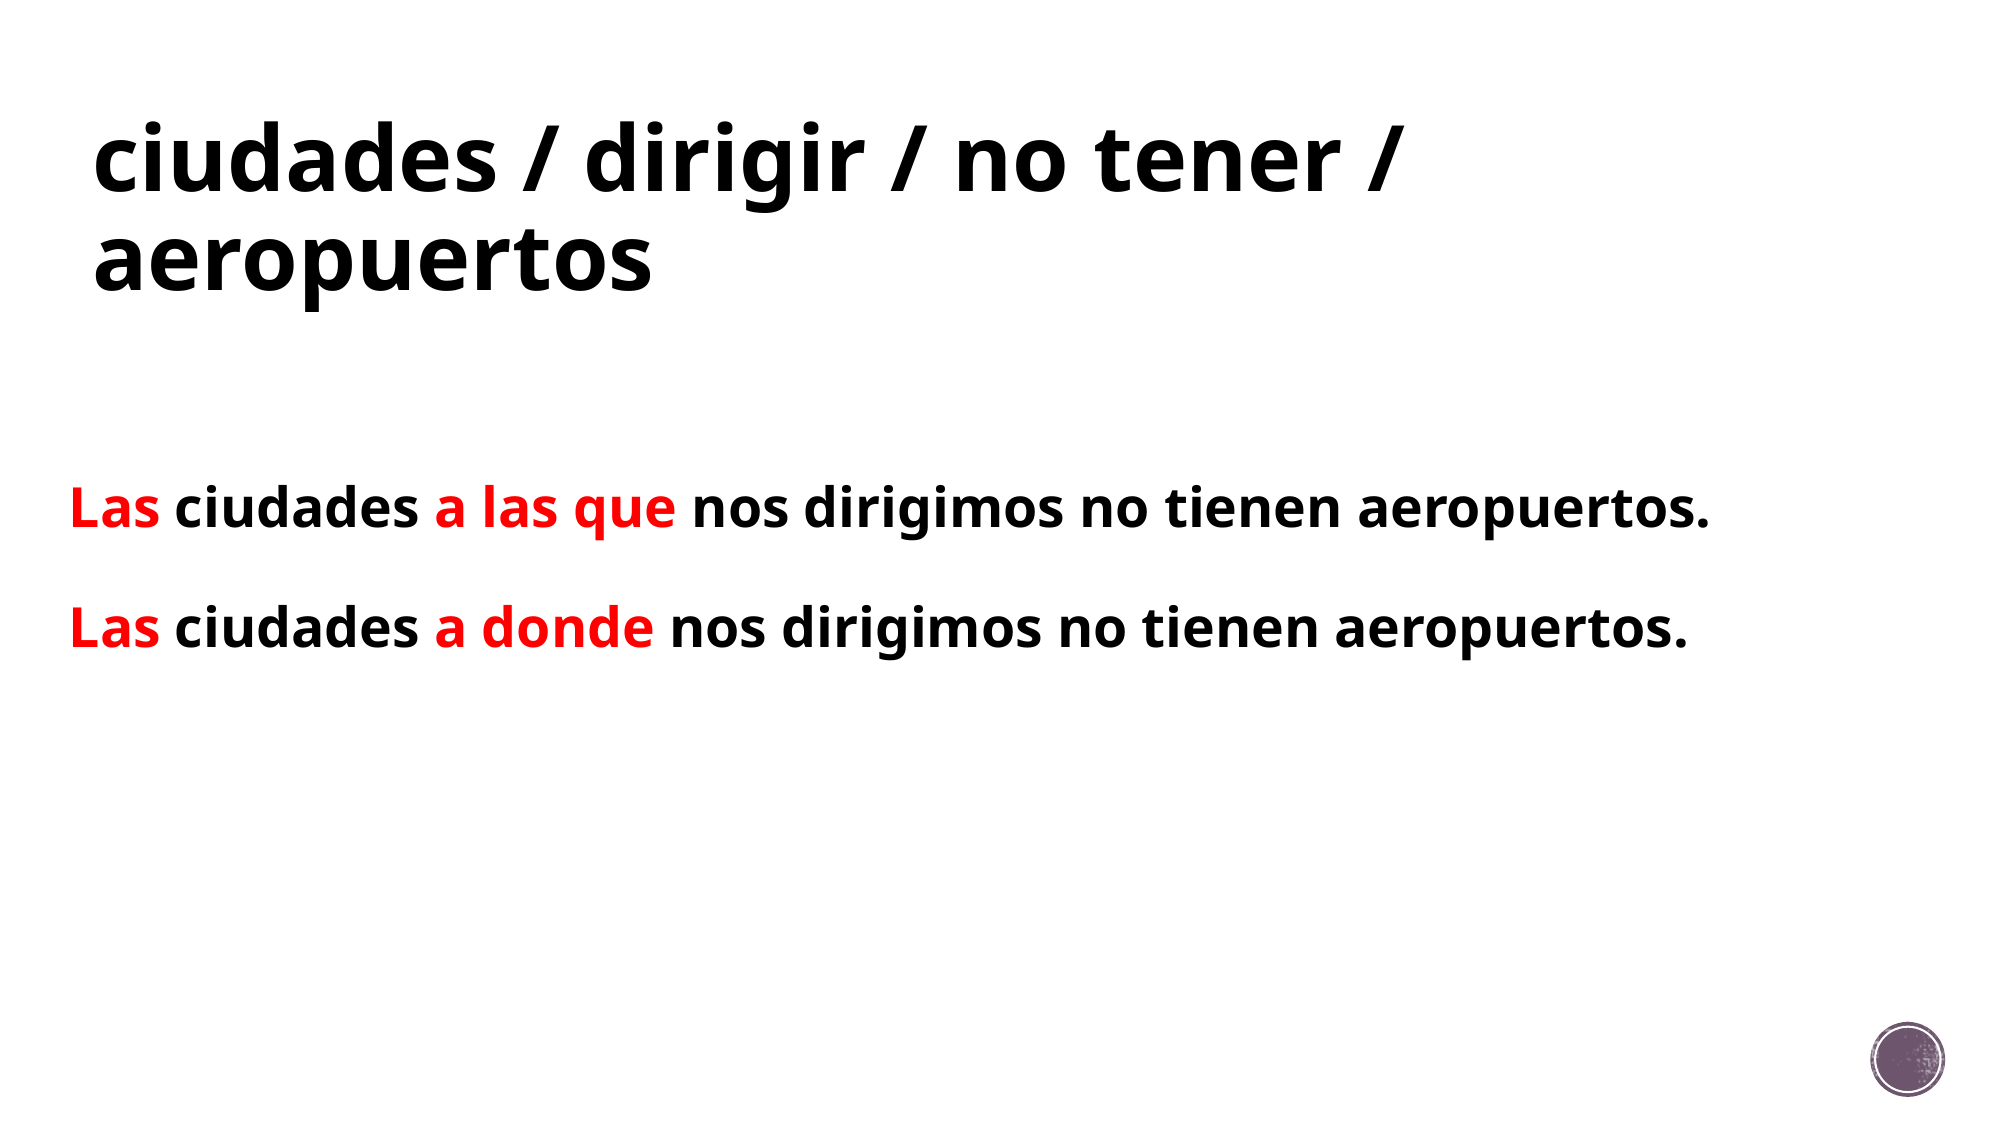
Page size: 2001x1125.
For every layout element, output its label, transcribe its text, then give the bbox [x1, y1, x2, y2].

title ciudades / dirigir / no tener / aeropuertos [77, 79, 1974, 344]
text_box Las ciudades a las que nos dirigimos no tienen aeropuertos. Las ciudades a donde nos dirigimos no tienen aeropuertos. [53, 467, 1943, 732]
